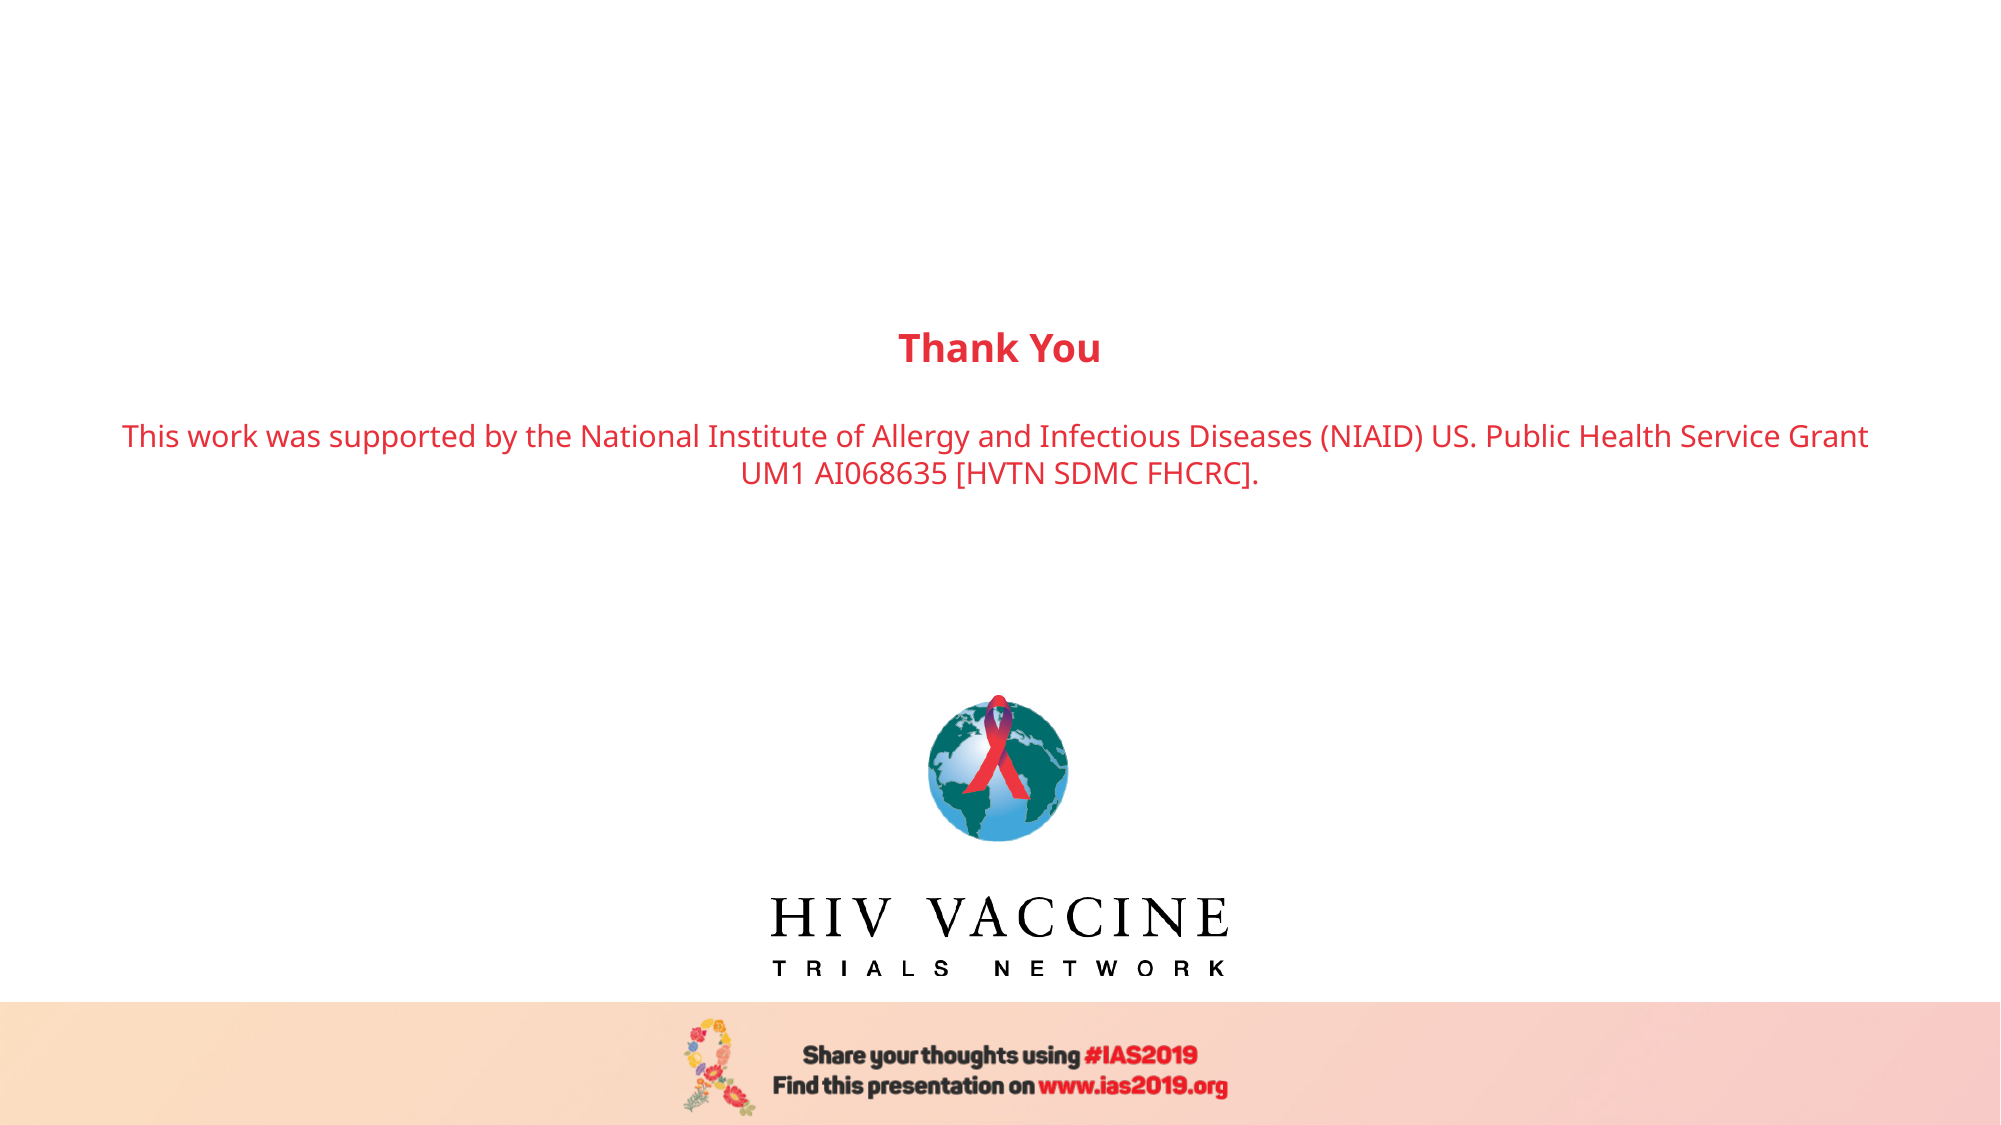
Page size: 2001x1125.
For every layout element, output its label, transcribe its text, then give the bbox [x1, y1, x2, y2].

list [771, 695, 1229, 976]
picture [0, 1002, 2001, 1125]
title Thank You This work was supported by the National Institute of Allergy and Infectious Diseases (NIAID) US. Public Health Service Grant UM1 AI068635 [HVTN SDMC FHCRC]. [99, 313, 1900, 501]
